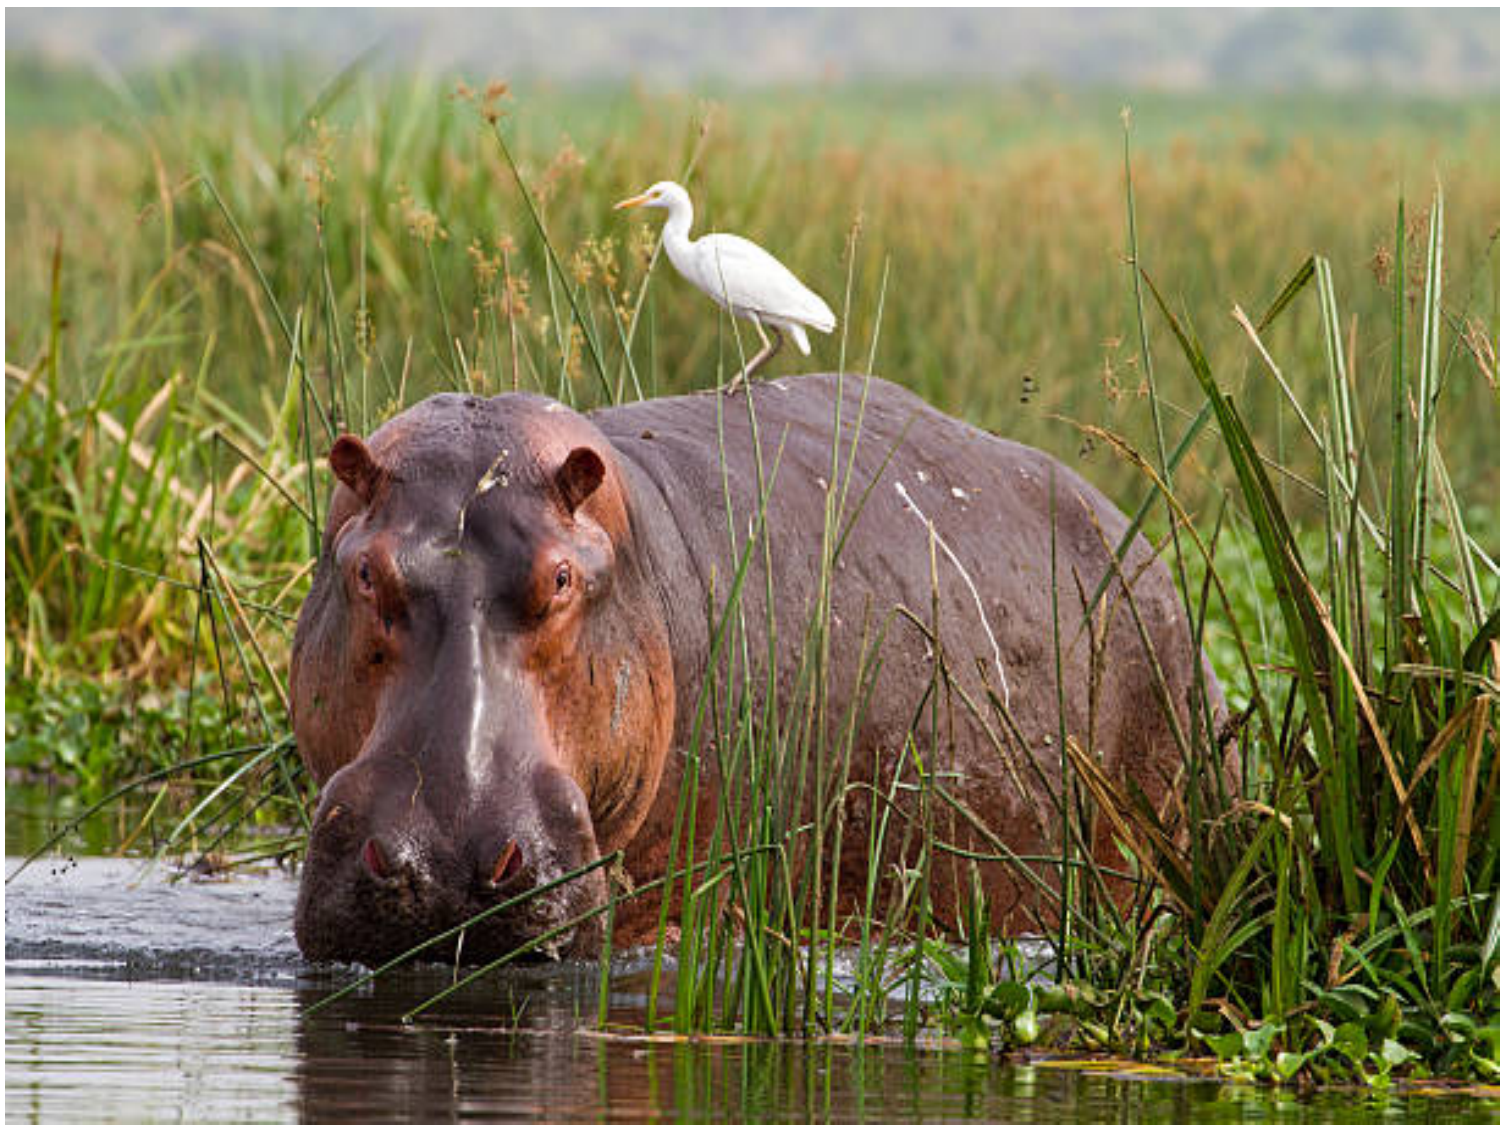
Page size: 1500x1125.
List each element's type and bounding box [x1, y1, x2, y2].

list [5, 6, 1500, 1125]
